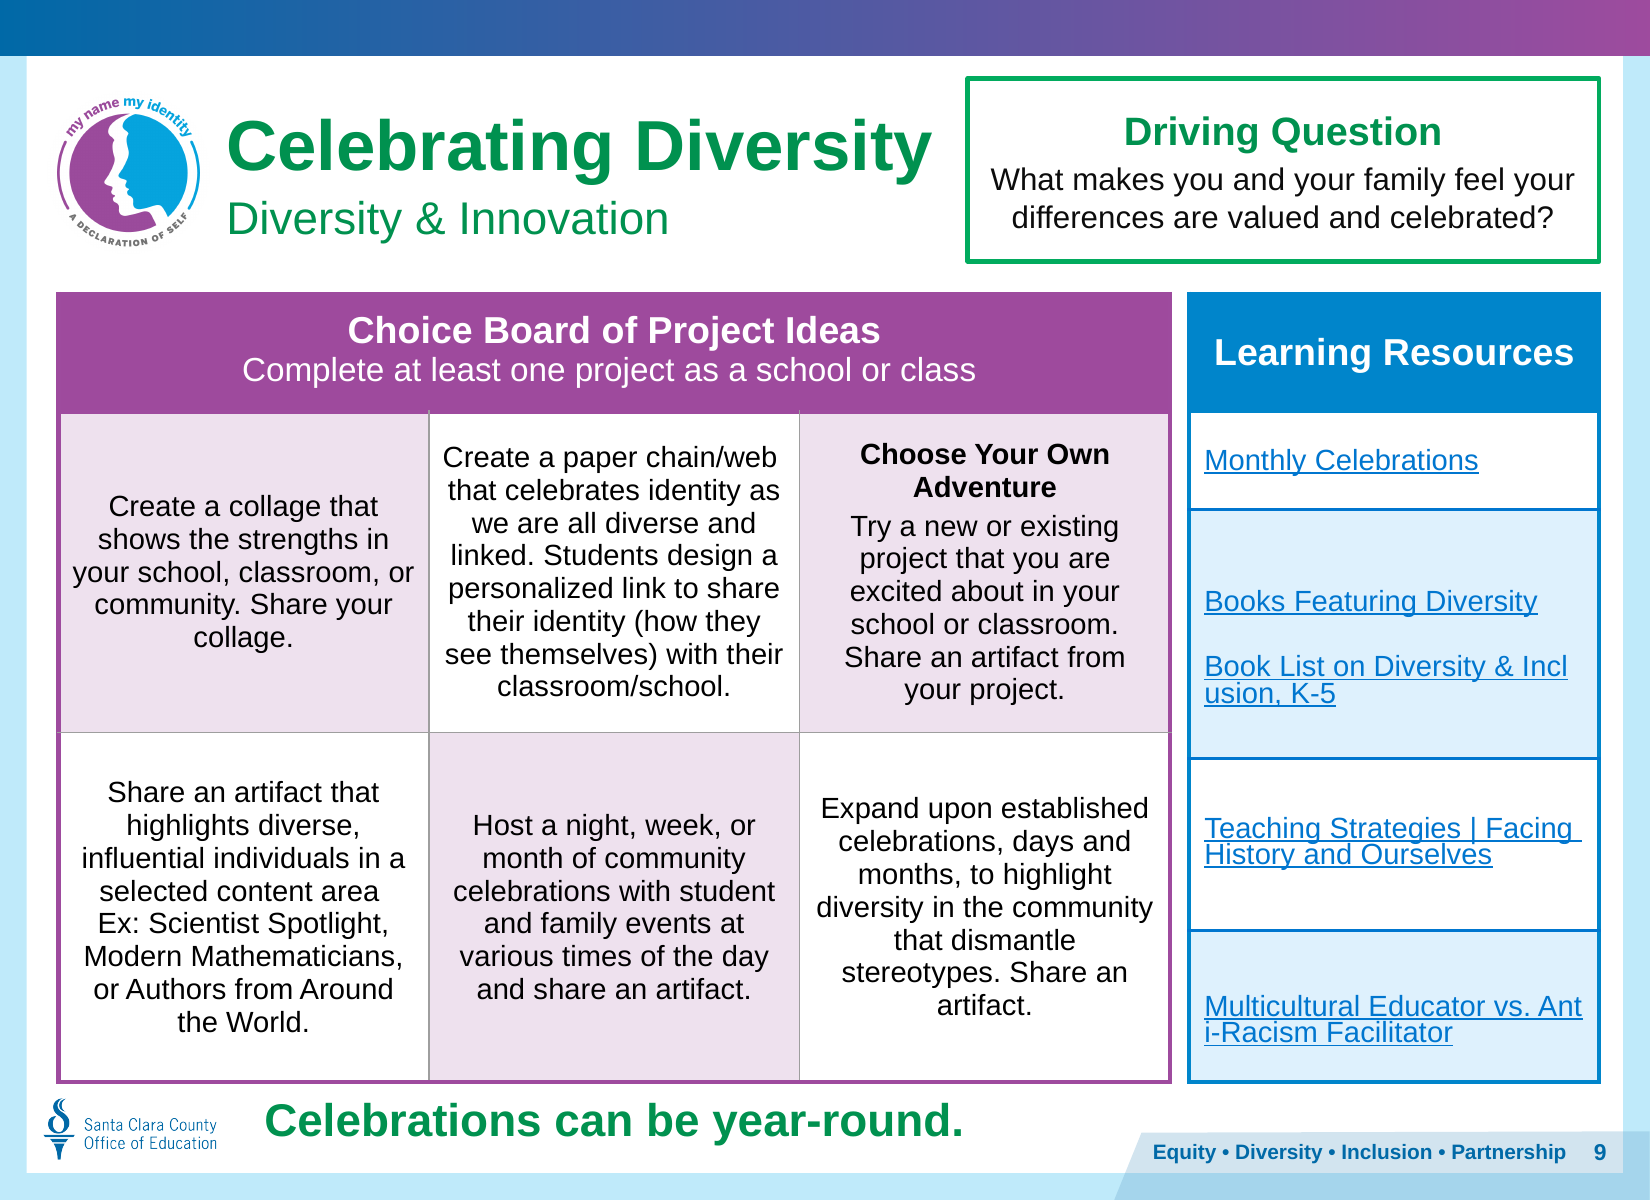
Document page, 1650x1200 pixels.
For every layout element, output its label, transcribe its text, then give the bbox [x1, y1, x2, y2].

table_cell Multicultural Educator vs. Anti-Racism Facilitator [1191, 932, 1597, 1080]
table_cell Choose Your Own Adventure Try a new or existing project that you are excited about in your school or classroom. Share an artifact from your project. [800, 414, 1168, 732]
table_cell Create a collage that shows the strengths in your school, classroom, or community. Share your collage. [61, 414, 428, 732]
table_cell Monthly Celebrations [1191, 413, 1597, 508]
text_box Celebrations can be year-round. [58, 1084, 1171, 1161]
picture [37, 1093, 224, 1163]
table_cell Books Featuring Diversity Book List on Diversity & Inclusion, K-5 [1191, 511, 1597, 757]
text_box Driving Question What makes you and your family feel your differences are valued and celebrated? [967, 78, 1600, 262]
picture [44, 88, 212, 256]
table_cell Host a night, week, or month of community celebrations with student and family events at various times of the day and share an artifact. [430, 733, 799, 1080]
table_cell Share an artifact that highlights diverse, influential individuals in a selected content area Ex: Scientist Spotlight, Modern Mathematicians, or Authors from Around the World. [61, 733, 428, 1080]
table_cell Expand upon established celebrations, days and months, to highlight diversity in the community that dismantle stereotypes. Share an artifact. [800, 733, 1168, 1080]
text_box Celebrating Diversity Diversity & Innovation [211, 84, 952, 259]
table_header Learning Resources [1191, 296, 1597, 409]
table_cell Create a paper chain/web that celebrates identity as we are all diverse and linked. Students design a personalized link to share their identity (how they see themselves) with their classroom/school. [430, 414, 799, 732]
table_cell Teaching Strategies | Facing History and Ourselves [1191, 760, 1597, 929]
table_header Choice Board of Project Ideas Complete at least one project as a school or class [61, 296, 1168, 410]
